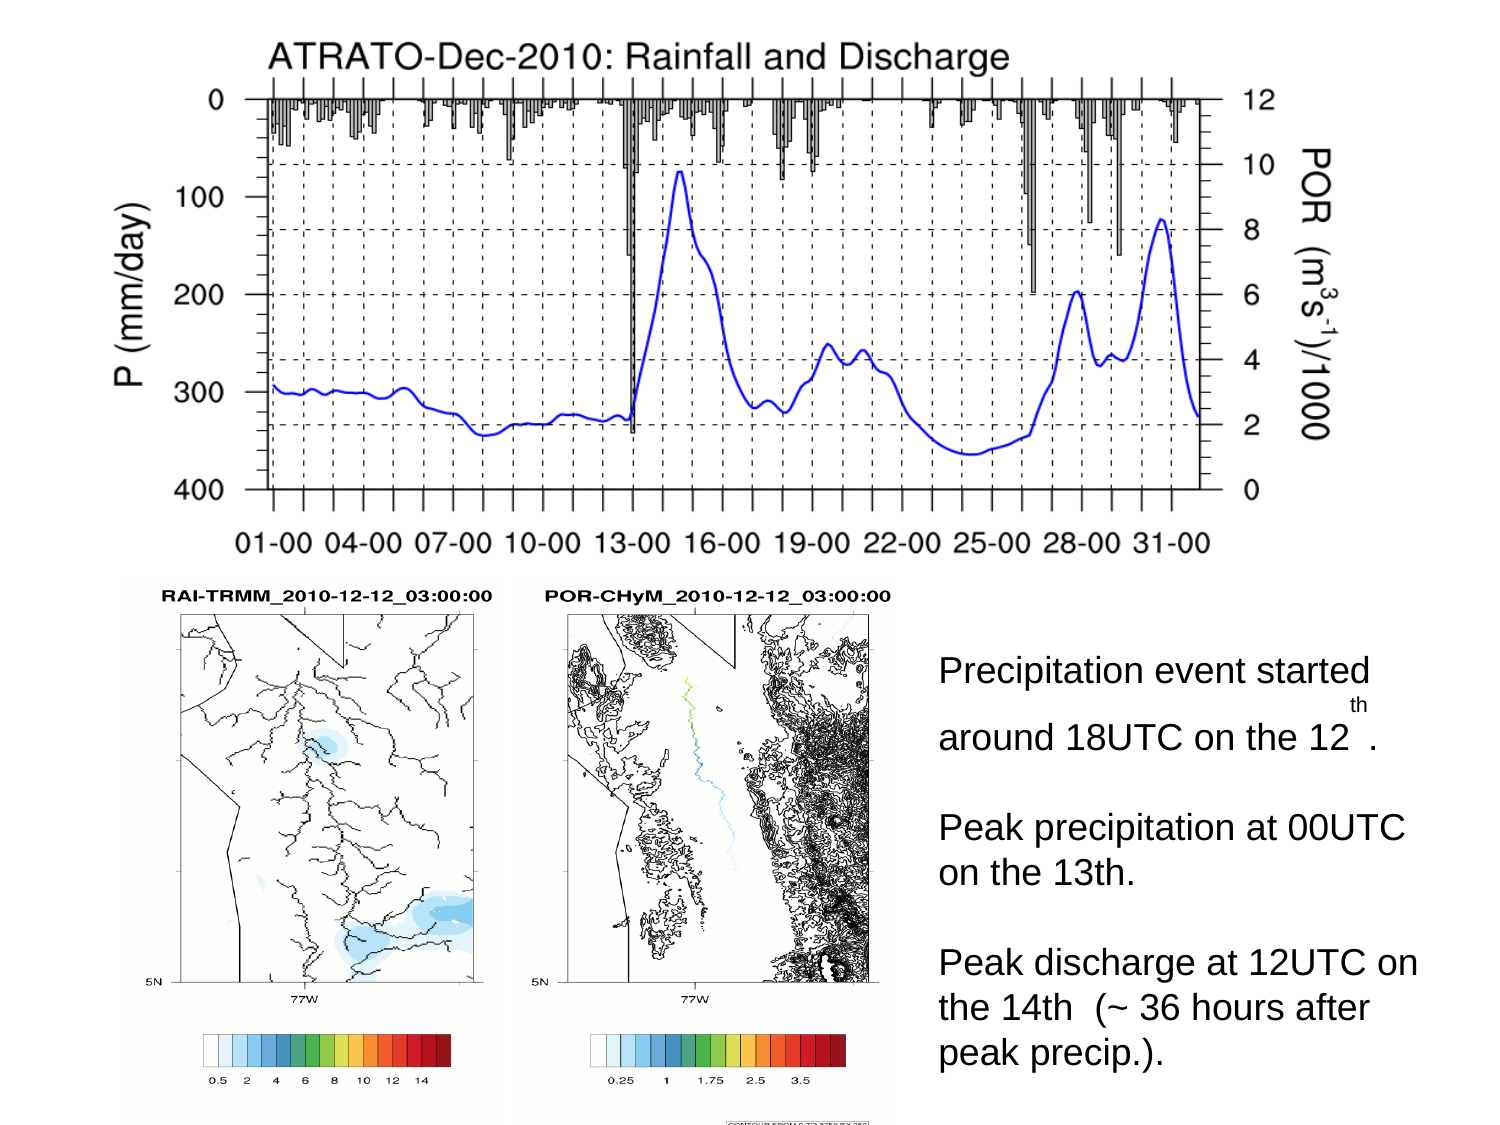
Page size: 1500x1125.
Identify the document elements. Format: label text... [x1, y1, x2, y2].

text_box Precipitation event started around 18UTC on the 12th. Peak precipitation at 00UTC on the 13th. Peak discharge at 12UTC on the 14th (~ 36 hours after peak precip.). [924, 639, 1456, 1000]
picture [52, 0, 1401, 1125]
